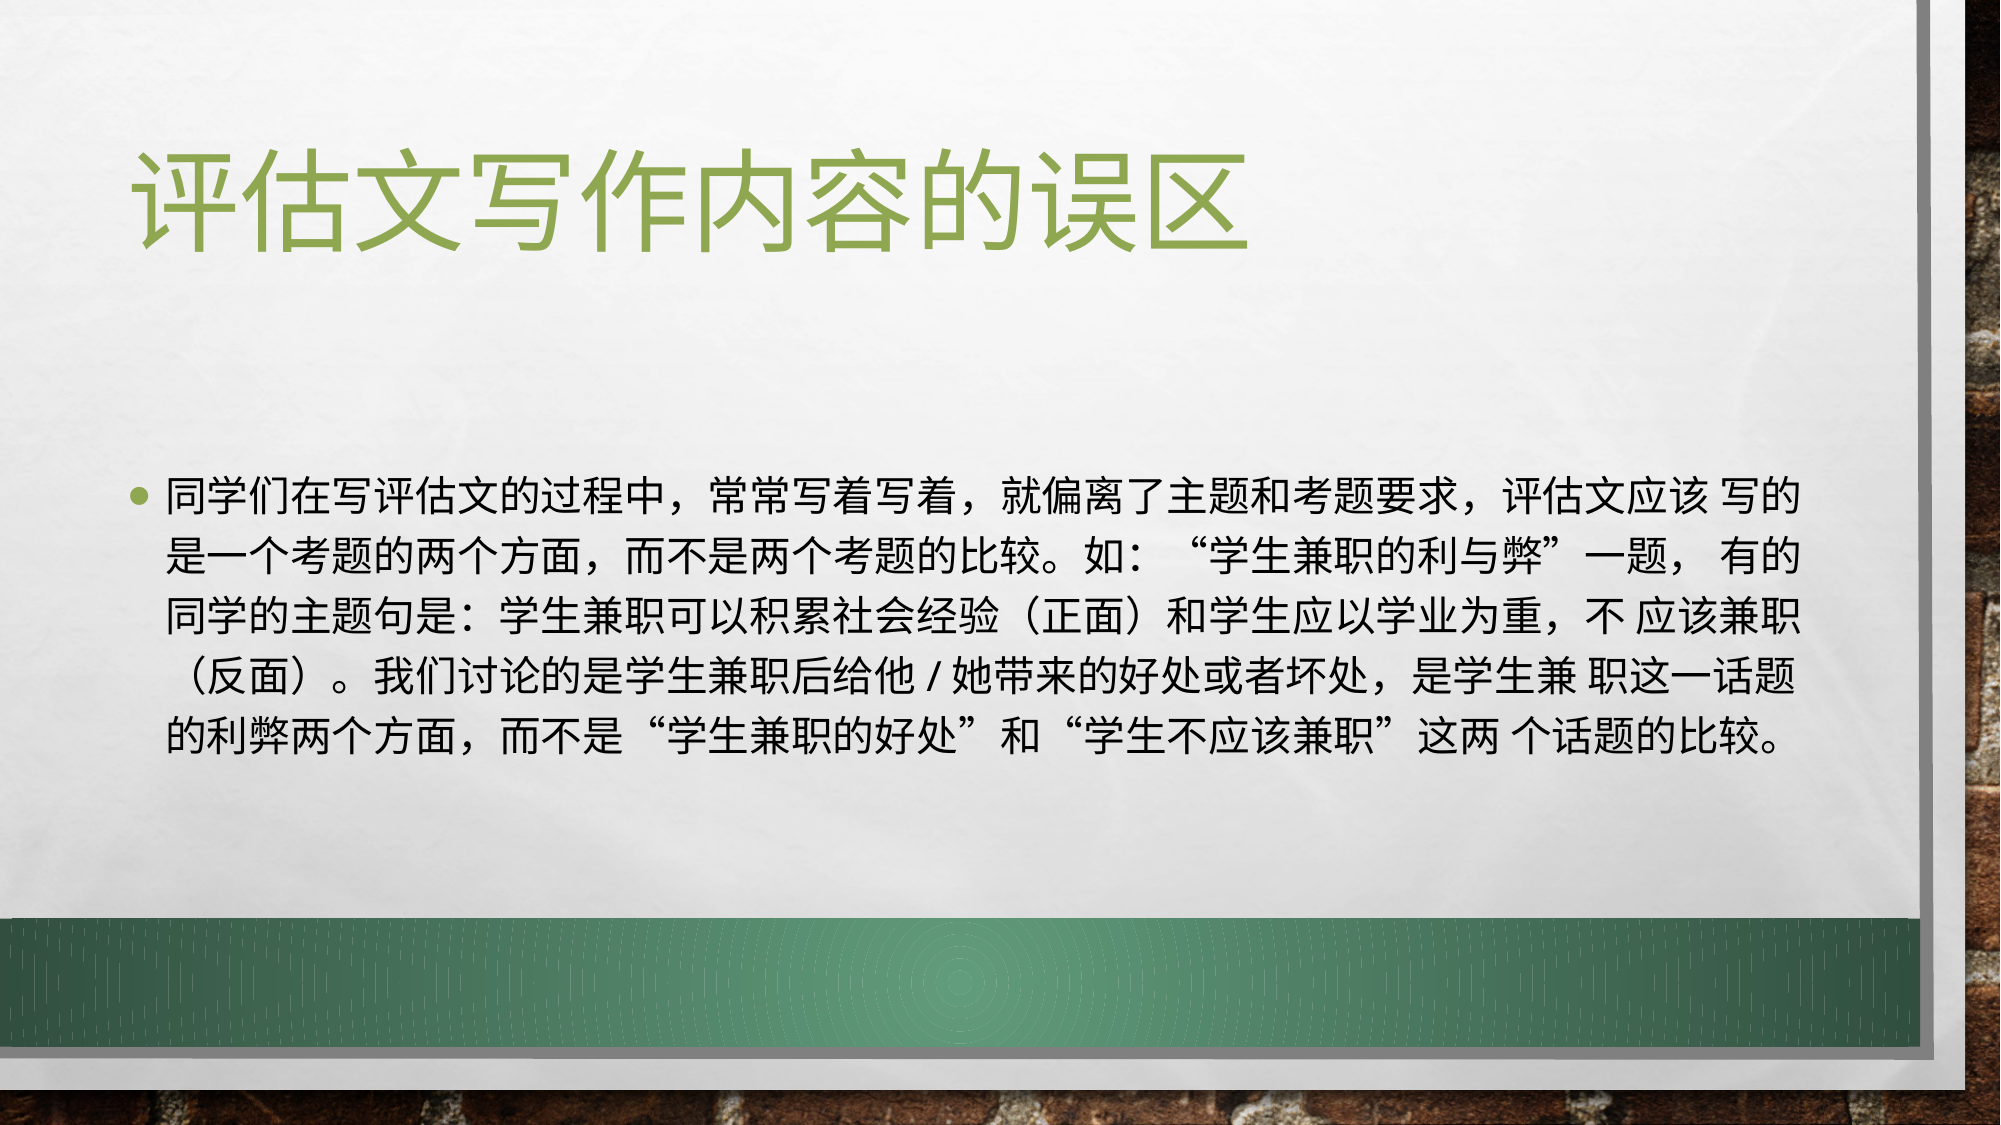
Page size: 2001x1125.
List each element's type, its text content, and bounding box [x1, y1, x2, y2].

picture [0, 0, 2000, 1125]
title 评估文写作内容的误区 [112, 112, 1818, 302]
list 同学们在写评估文的过程中，常常写着写着，就偏离了主题和考题要求，评估文应该 写的是一个考题的两个方面，而不是两个考题的比较。如：“学生兼职的利与弊”一题， 有的同学的主题句是：学生兼职可以积累社会经验（正面）和学生应以学业为重，不 应该兼职（反面）。我们讨论的是学生兼职后给他/她带来的好处或者坏处，是学生兼 职这一话题的利弊两个方面，而不是“学生兼职的好处”和“学生不应该兼职”这两 个话题的比较。 [112, 338, 1818, 882]
